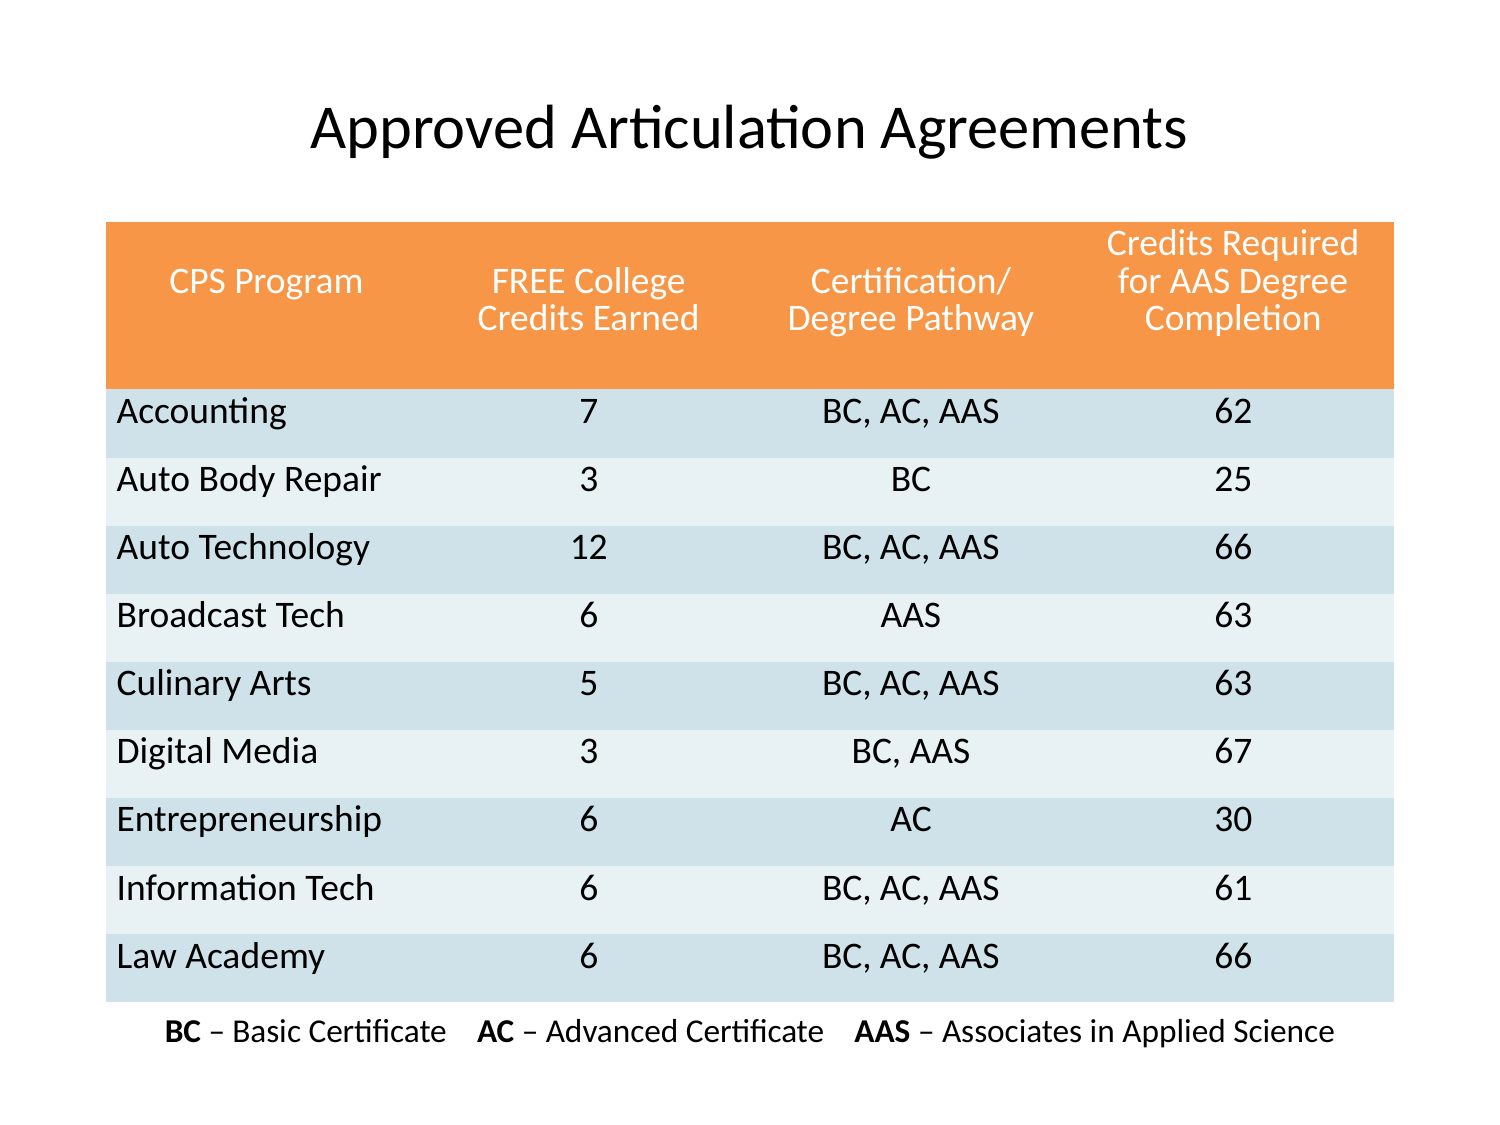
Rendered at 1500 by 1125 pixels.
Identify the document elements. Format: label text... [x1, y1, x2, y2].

table_cell 63 [1072, 594, 1394, 662]
table_cell 67 [1072, 730, 1394, 798]
table_cell 30 [1072, 798, 1394, 866]
table_cell BC, AAS [750, 730, 1072, 798]
table_cell 5 [428, 662, 750, 730]
table_cell BC, AC, AAS [750, 934, 1072, 1002]
table_cell Digital Media [106, 730, 428, 798]
table_cell 61 [1072, 866, 1394, 934]
table_cell 66 [1072, 934, 1394, 1002]
table_cell Broadcast Tech [106, 594, 428, 662]
table_cell 62 [1072, 389, 1394, 458]
table_cell BC [750, 458, 1072, 526]
table_cell 25 [1072, 458, 1394, 526]
text_box BC – Basic Certificate AC – Advanced Certificate AAS – Associates in Applied Science [105, 1002, 1395, 1057]
table_cell 3 [428, 730, 750, 798]
table_cell Culinary Arts [106, 662, 428, 730]
table_cell 6 [428, 866, 750, 934]
table_cell 12 [428, 526, 750, 594]
table_cell Entrepreneurship [106, 798, 428, 866]
table_cell 6 [428, 594, 750, 662]
table_cell 6 [428, 934, 750, 1002]
table_cell 7 [428, 389, 750, 458]
table_header Credits Required for AAS Degree Completion [1072, 222, 1394, 389]
table_header Certification/ Degree Pathway [750, 222, 1072, 389]
table_cell BC, AC, AAS [750, 389, 1072, 458]
table_cell 3 [428, 458, 750, 526]
table_cell Law Academy [106, 934, 428, 1002]
table_cell Information Tech [106, 866, 428, 934]
table_cell Accounting [106, 389, 428, 458]
table_cell 66 [1072, 526, 1394, 594]
table_cell BC, AC, AAS [750, 526, 1072, 594]
table_cell Auto Body Repair [106, 458, 428, 526]
table_cell 6 [428, 798, 750, 866]
table_cell BC, AC, AAS [750, 866, 1072, 934]
table_header CPS Program [106, 222, 428, 389]
table_cell BC, AC, AAS [750, 662, 1072, 730]
table_cell Auto Technology [106, 526, 428, 594]
table_cell AC [750, 798, 1072, 866]
table_cell AAS [750, 594, 1072, 662]
table_header FREE College Credits Earned [428, 222, 750, 389]
table_cell 63 [1072, 662, 1394, 730]
text_box Approved Articulation Agreements [238, 78, 1261, 168]
